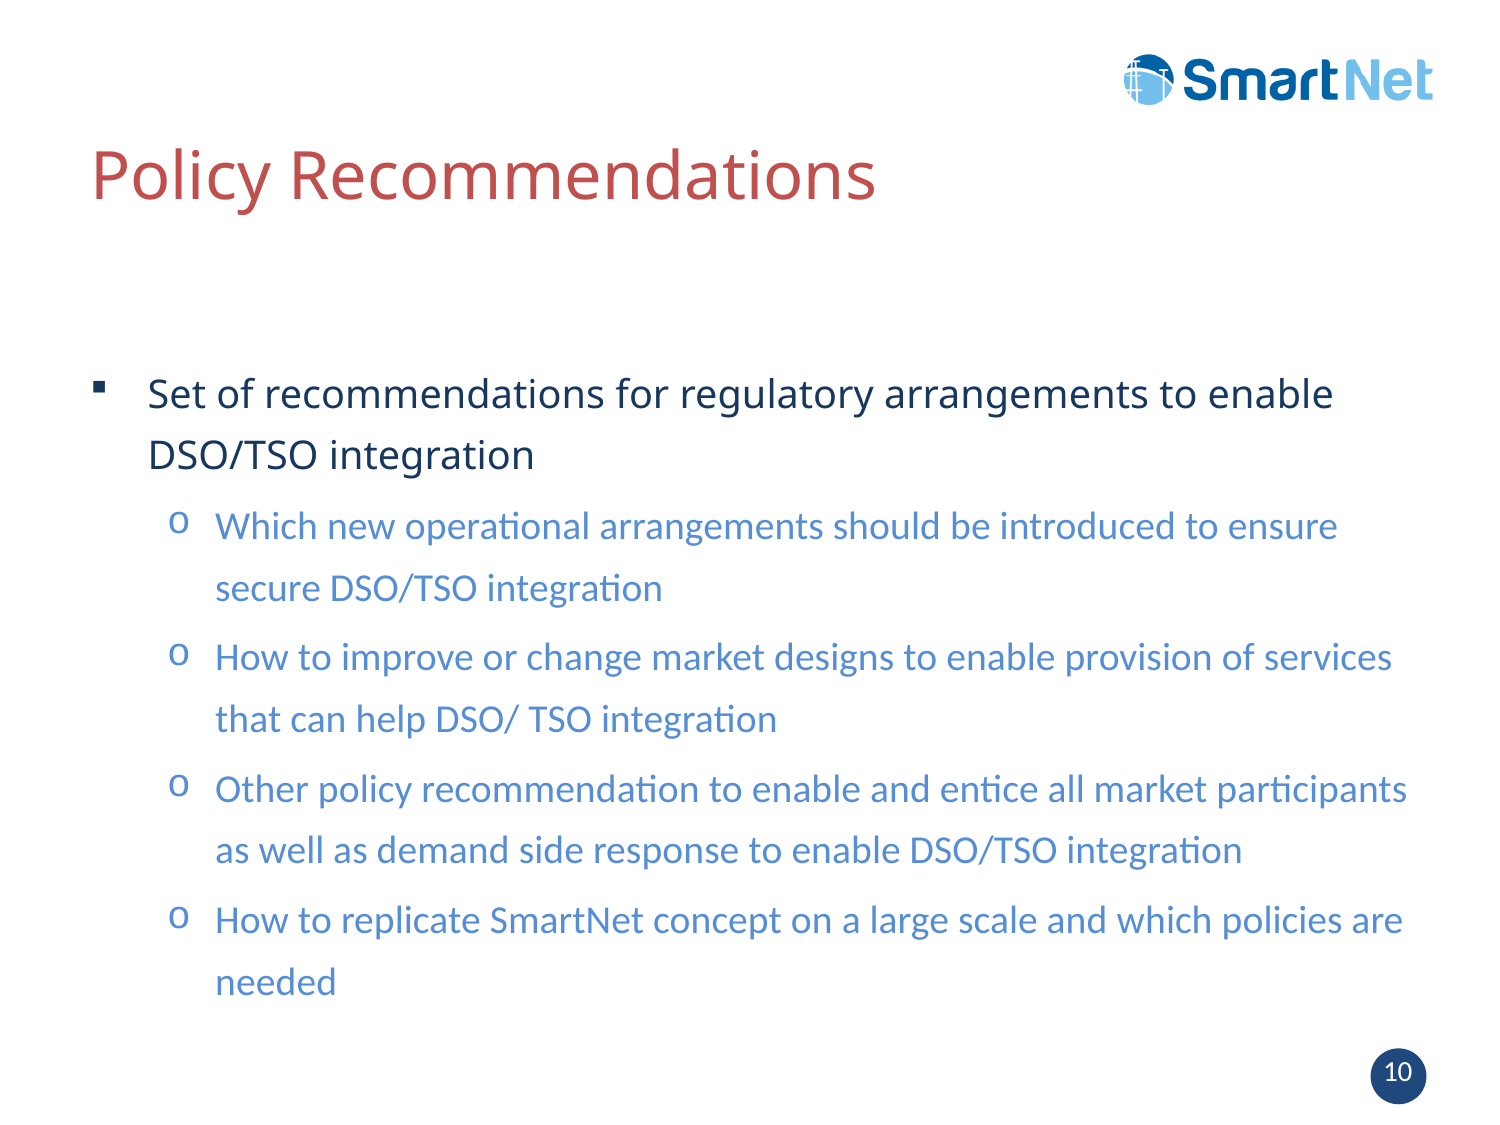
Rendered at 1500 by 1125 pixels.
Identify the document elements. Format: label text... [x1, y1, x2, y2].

list Set of recommendations for regulatory arrangements to enable DSO/TSO integration Which new operational arrangements should be introduced to ensure secure DSO/TSO integration How to improve or change market designs to enable provision of services that can help DSO/ TSO integration Other policy recommendation to enable and entice all market participants as well as demand side response to enable DSO/TSO integration How to replicate SmartNet concept on a large scale and which policies are needed [75, 346, 1425, 1030]
slide_number 10 [1360, 1045, 1436, 1106]
title Policy Recommendations [75, 125, 1425, 312]
